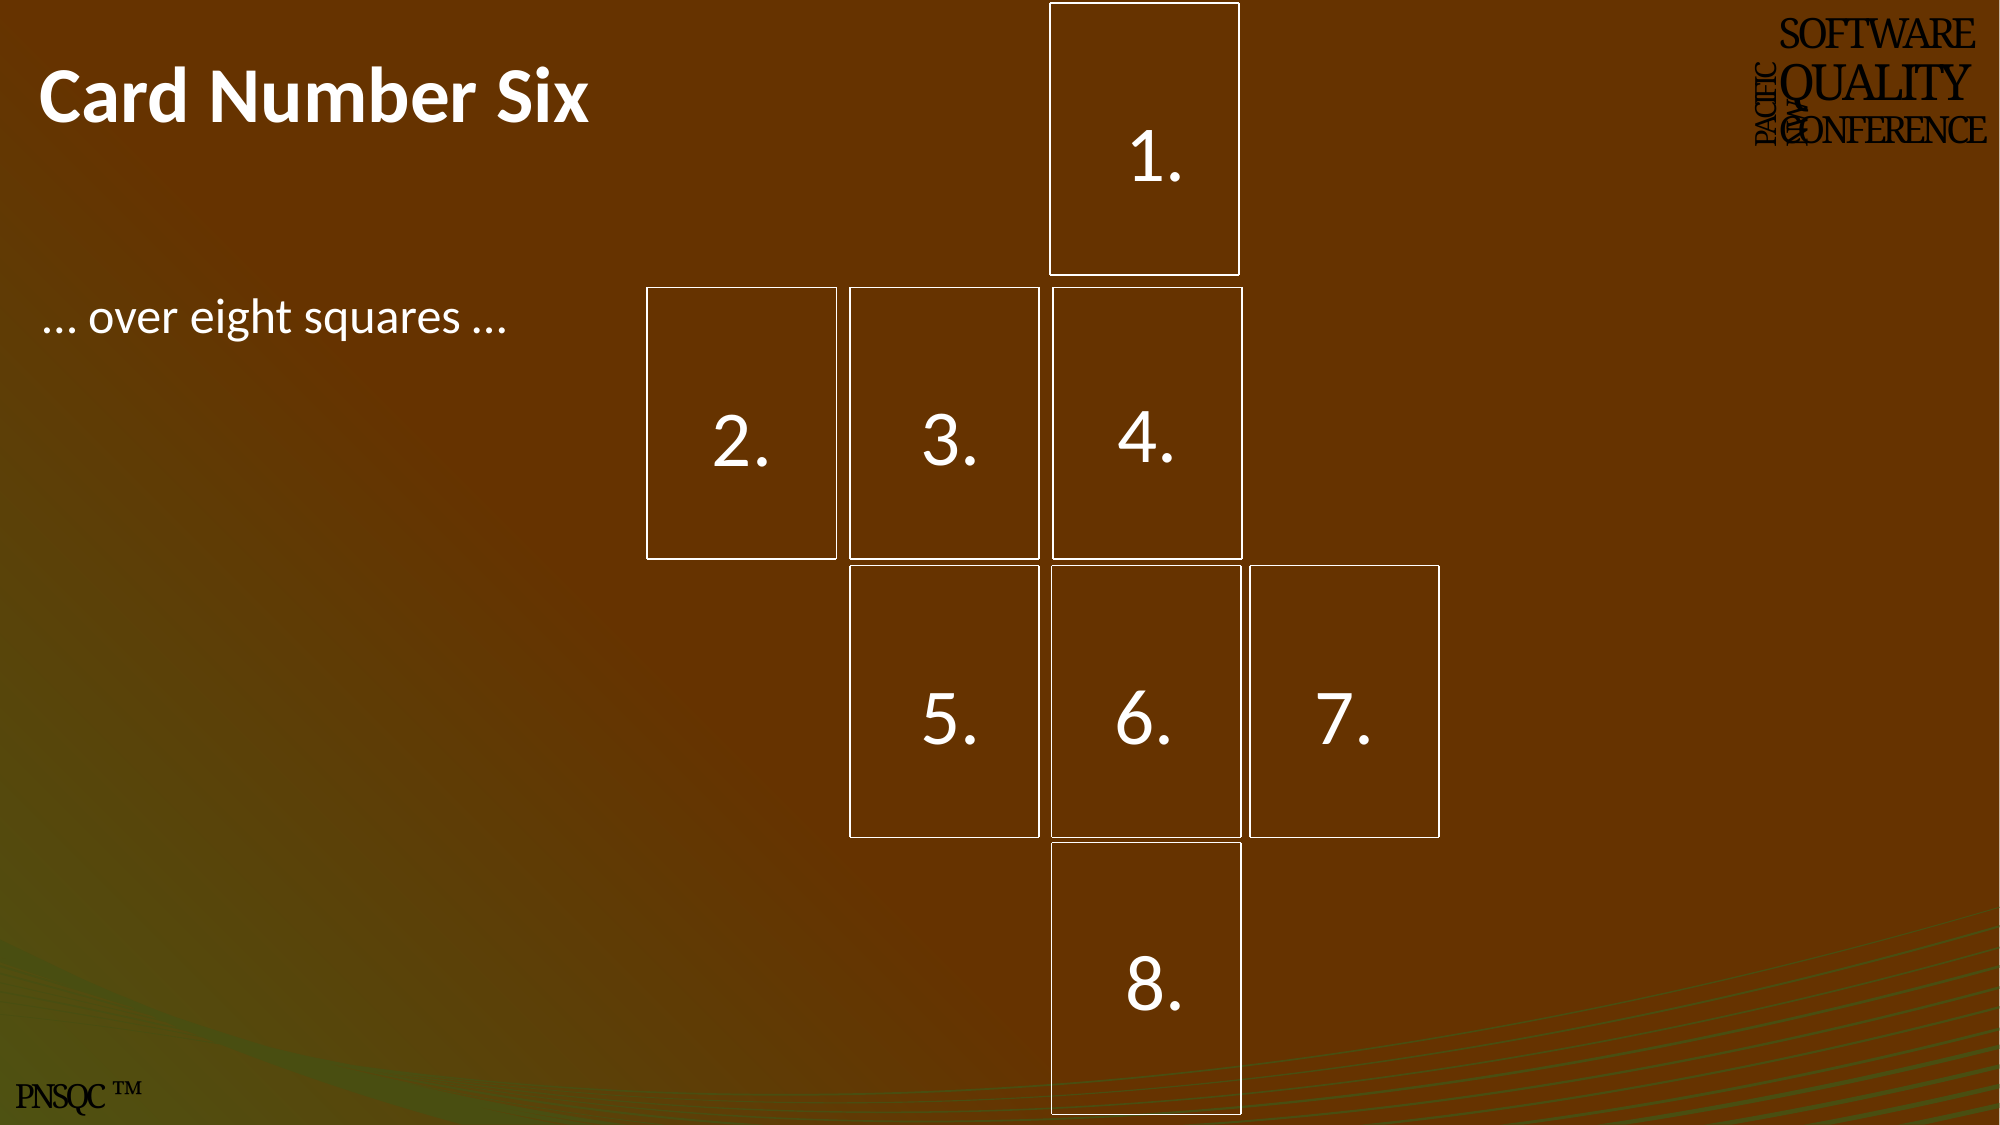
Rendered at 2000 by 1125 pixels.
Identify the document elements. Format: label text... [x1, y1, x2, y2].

title Card Number Six [24, 12, 639, 148]
text_box … over eight squares … [16, 283, 639, 353]
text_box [647, 2, 1439, 1115]
text_box PACIFIC NW [1750, 9, 1814, 148]
text_box PNSQC ™ [0, 1068, 163, 1125]
text_box SOFTWARE QUALITY CONFERENCE [1778, 12, 1989, 153]
